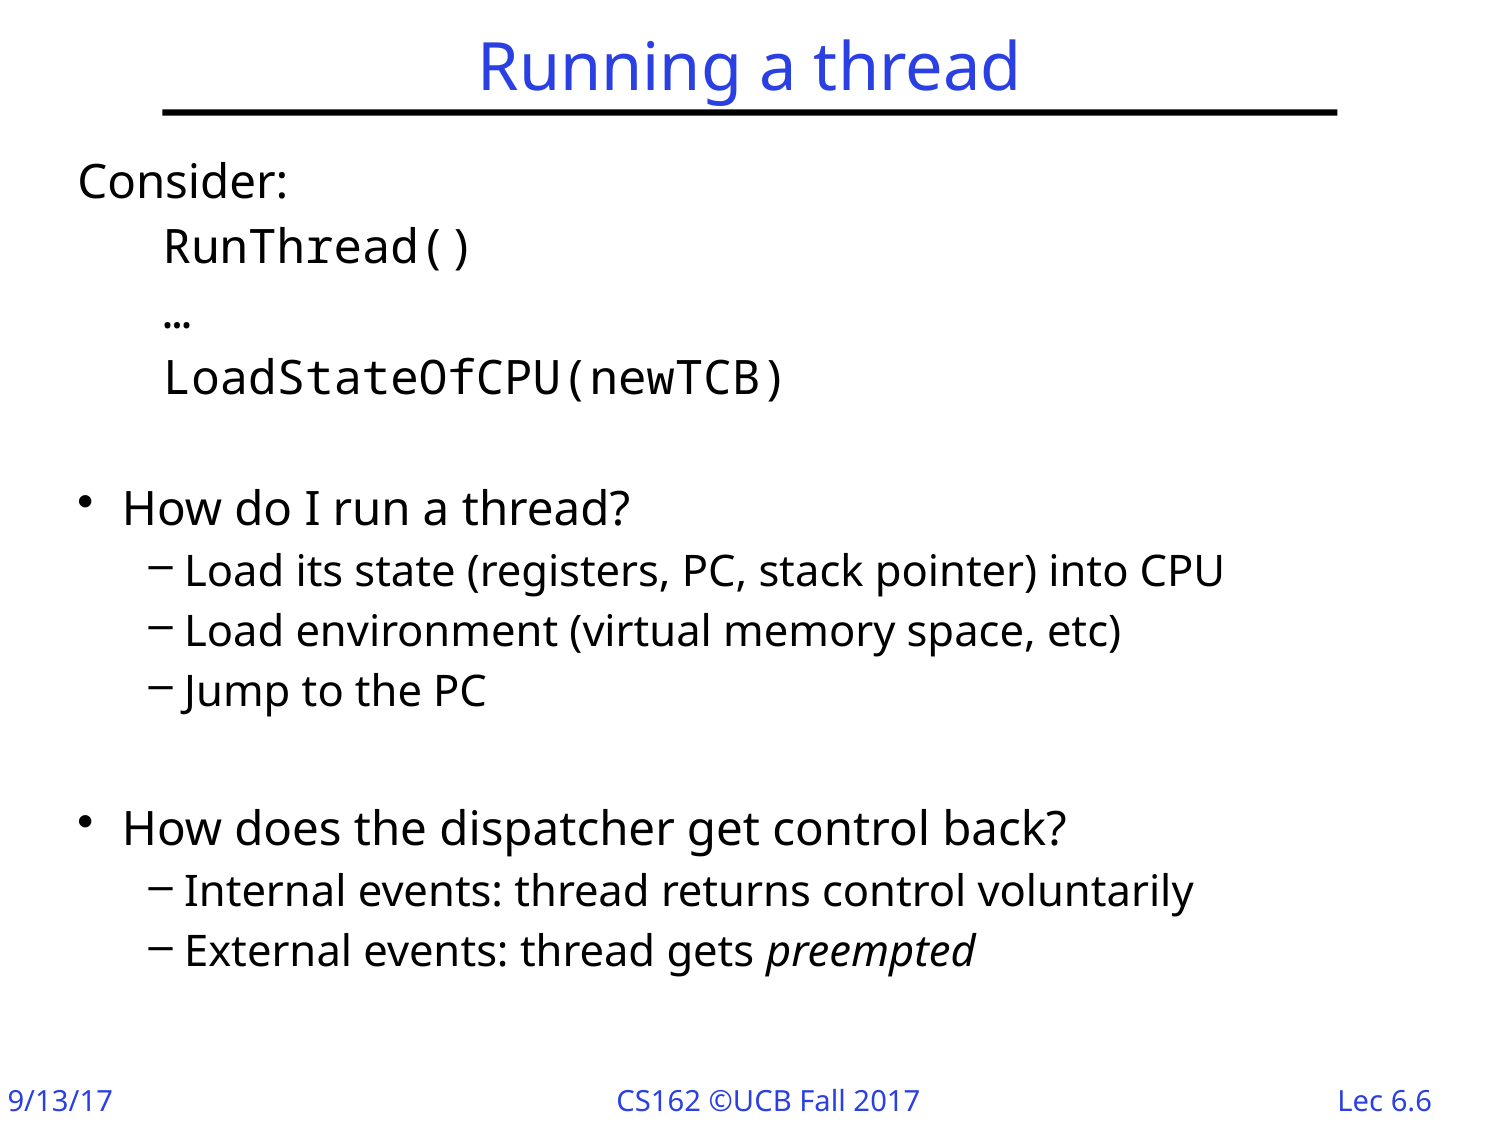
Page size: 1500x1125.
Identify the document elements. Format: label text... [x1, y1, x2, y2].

list Consider: RunThread() … LoadStateOfCPU(newTCB) How do I run a thread? Load its state (registers, PC, stack pointer) into CPU Load environment (virtual memory space, etc) Jump to the PC How does the dispatcher get control back? Internal events: thread returns control voluntarily External events: thread gets preempted [62, 149, 1450, 988]
title Running a thread [162, 24, 1338, 113]
